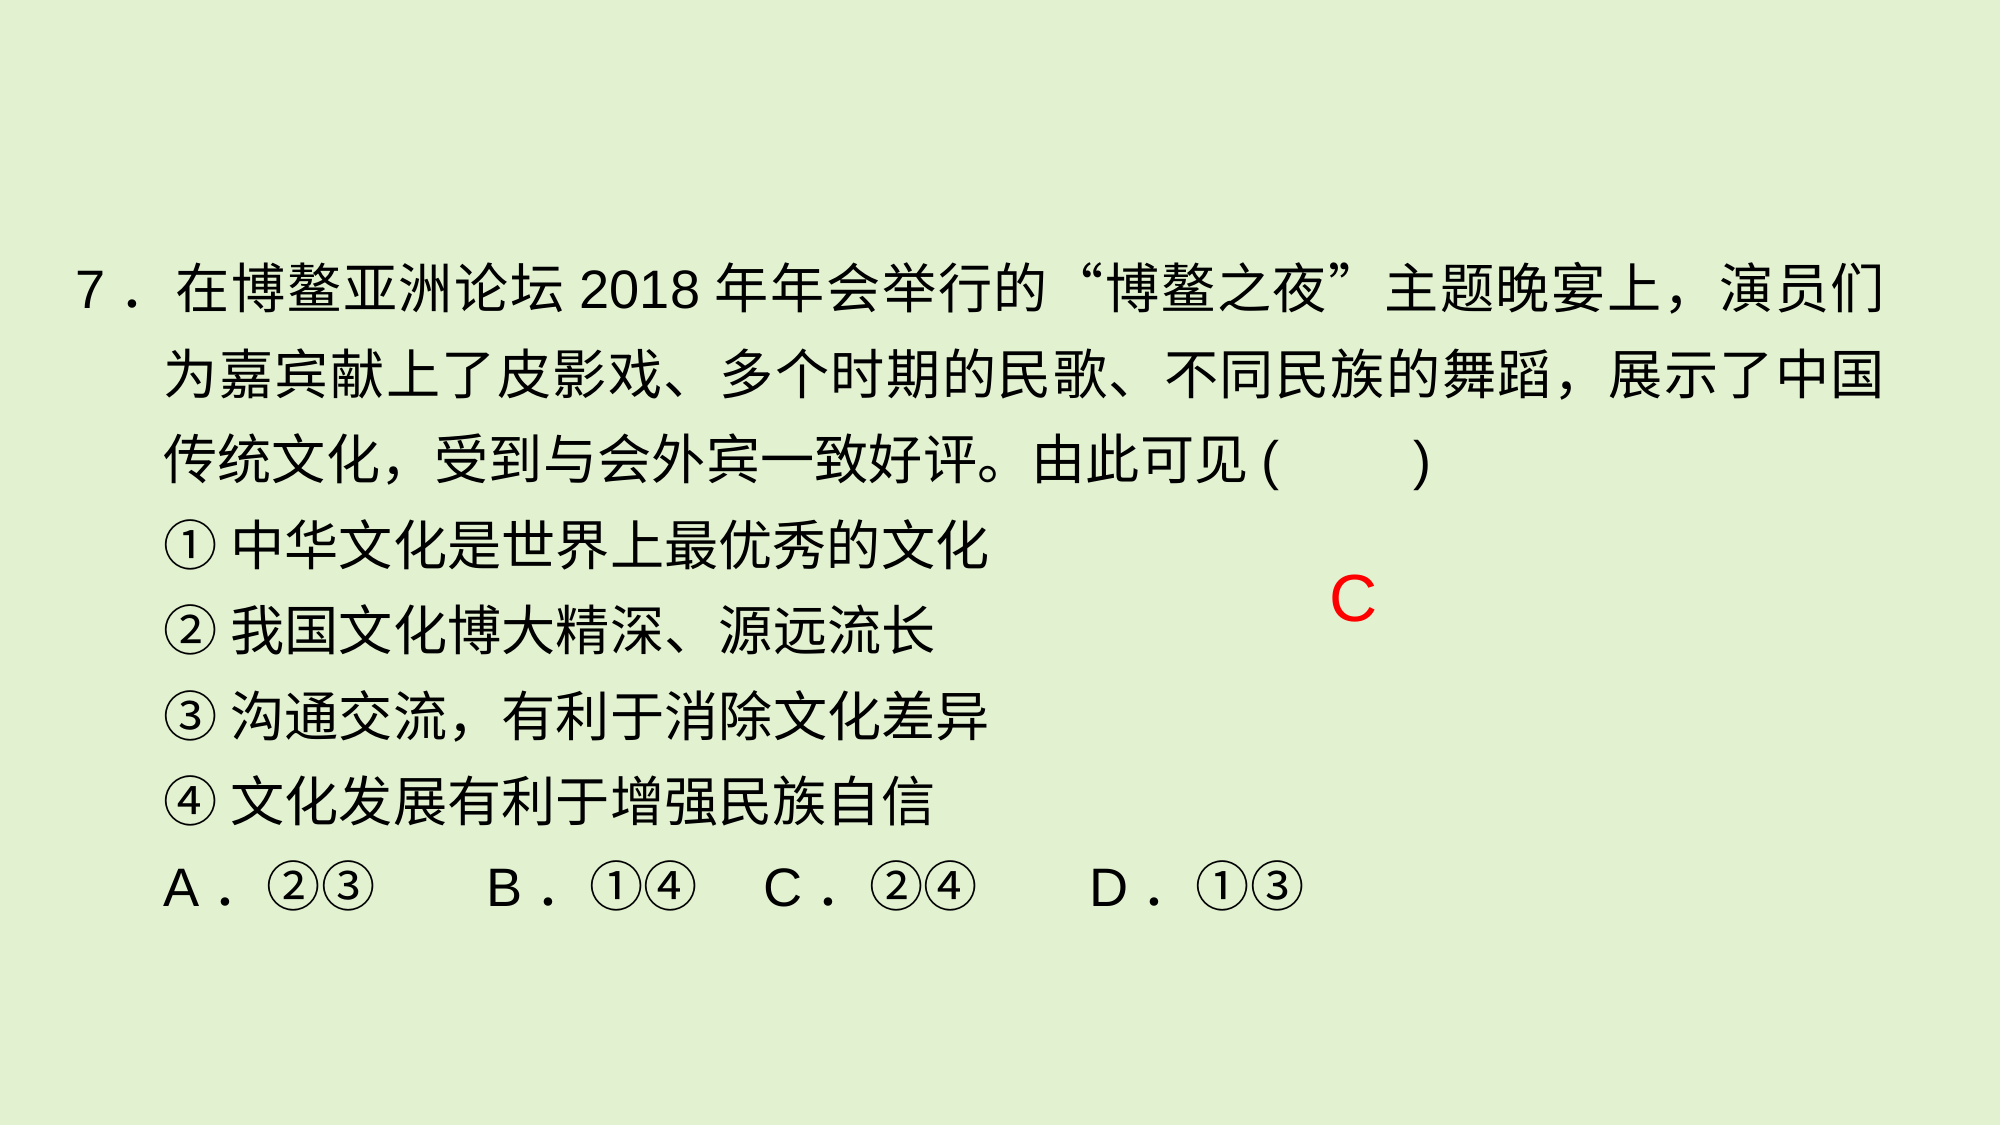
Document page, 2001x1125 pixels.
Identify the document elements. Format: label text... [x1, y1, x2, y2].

text_box 7．在博鳌亚洲论坛2018年年会举行的“博鳌之夜”主题晚宴上，演员们为嘉宾献上了皮影戏、多个时期的民歌、不同民族的舞蹈，展示了中国传统文化，受到与会外宾一致好评。由此可见( ) ①中华文化是世界上最优秀的文化 ②我国文化博大精深、源远流长 ③沟通交流，有利于消除文化差异 ④文化发展有利于增强民族自信 A．②③ B．①④ C．②④ D．①③ [60, 56, 1900, 925]
text_box C [1315, 547, 1393, 642]
